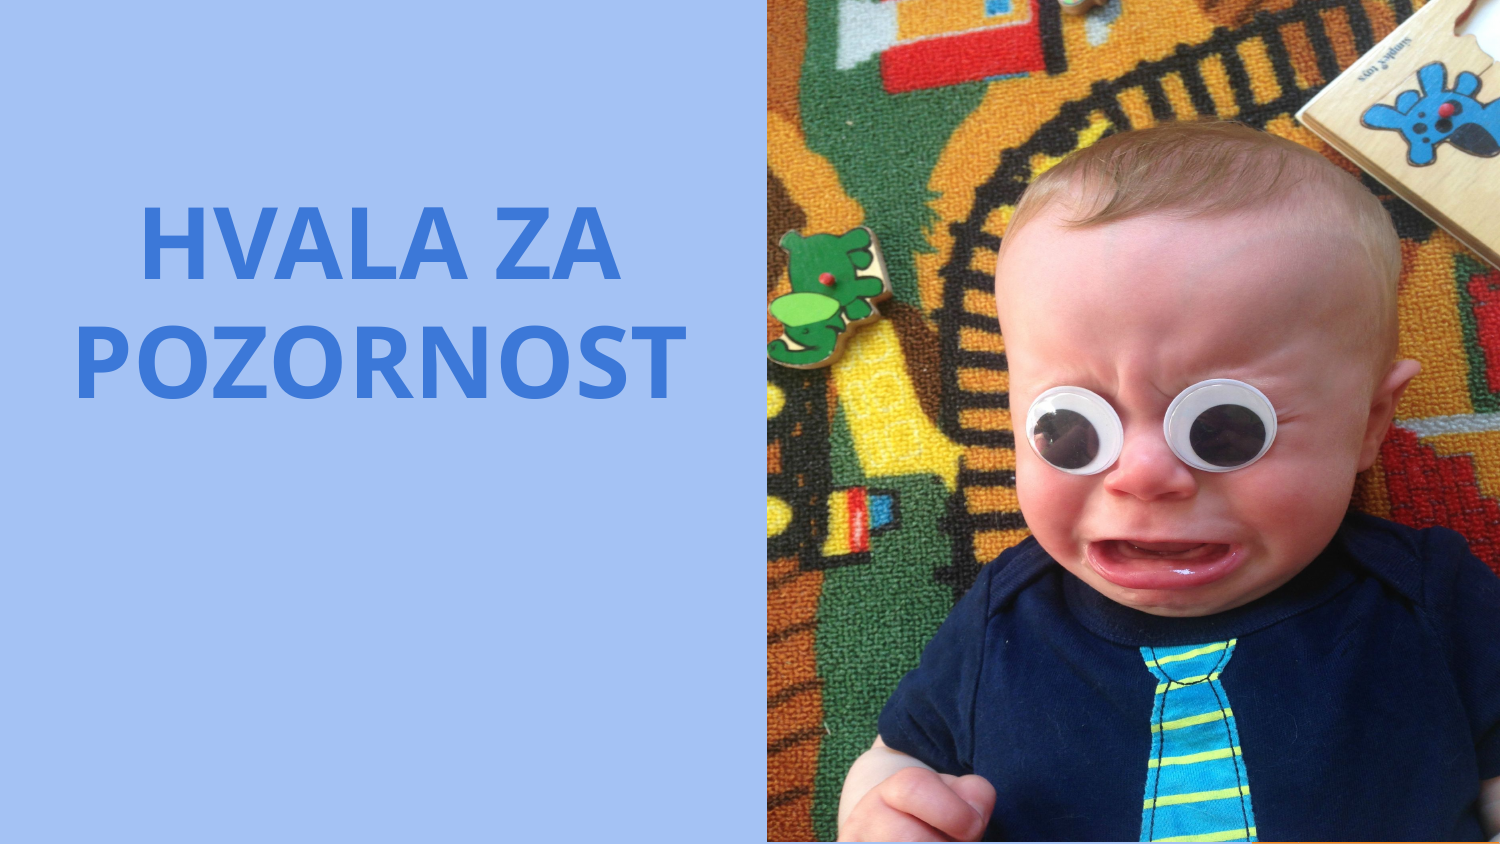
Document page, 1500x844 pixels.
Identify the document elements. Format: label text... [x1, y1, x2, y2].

title HVALA ZA POZORNOST [39, 349, 719, 434]
picture [767, 0, 1500, 842]
